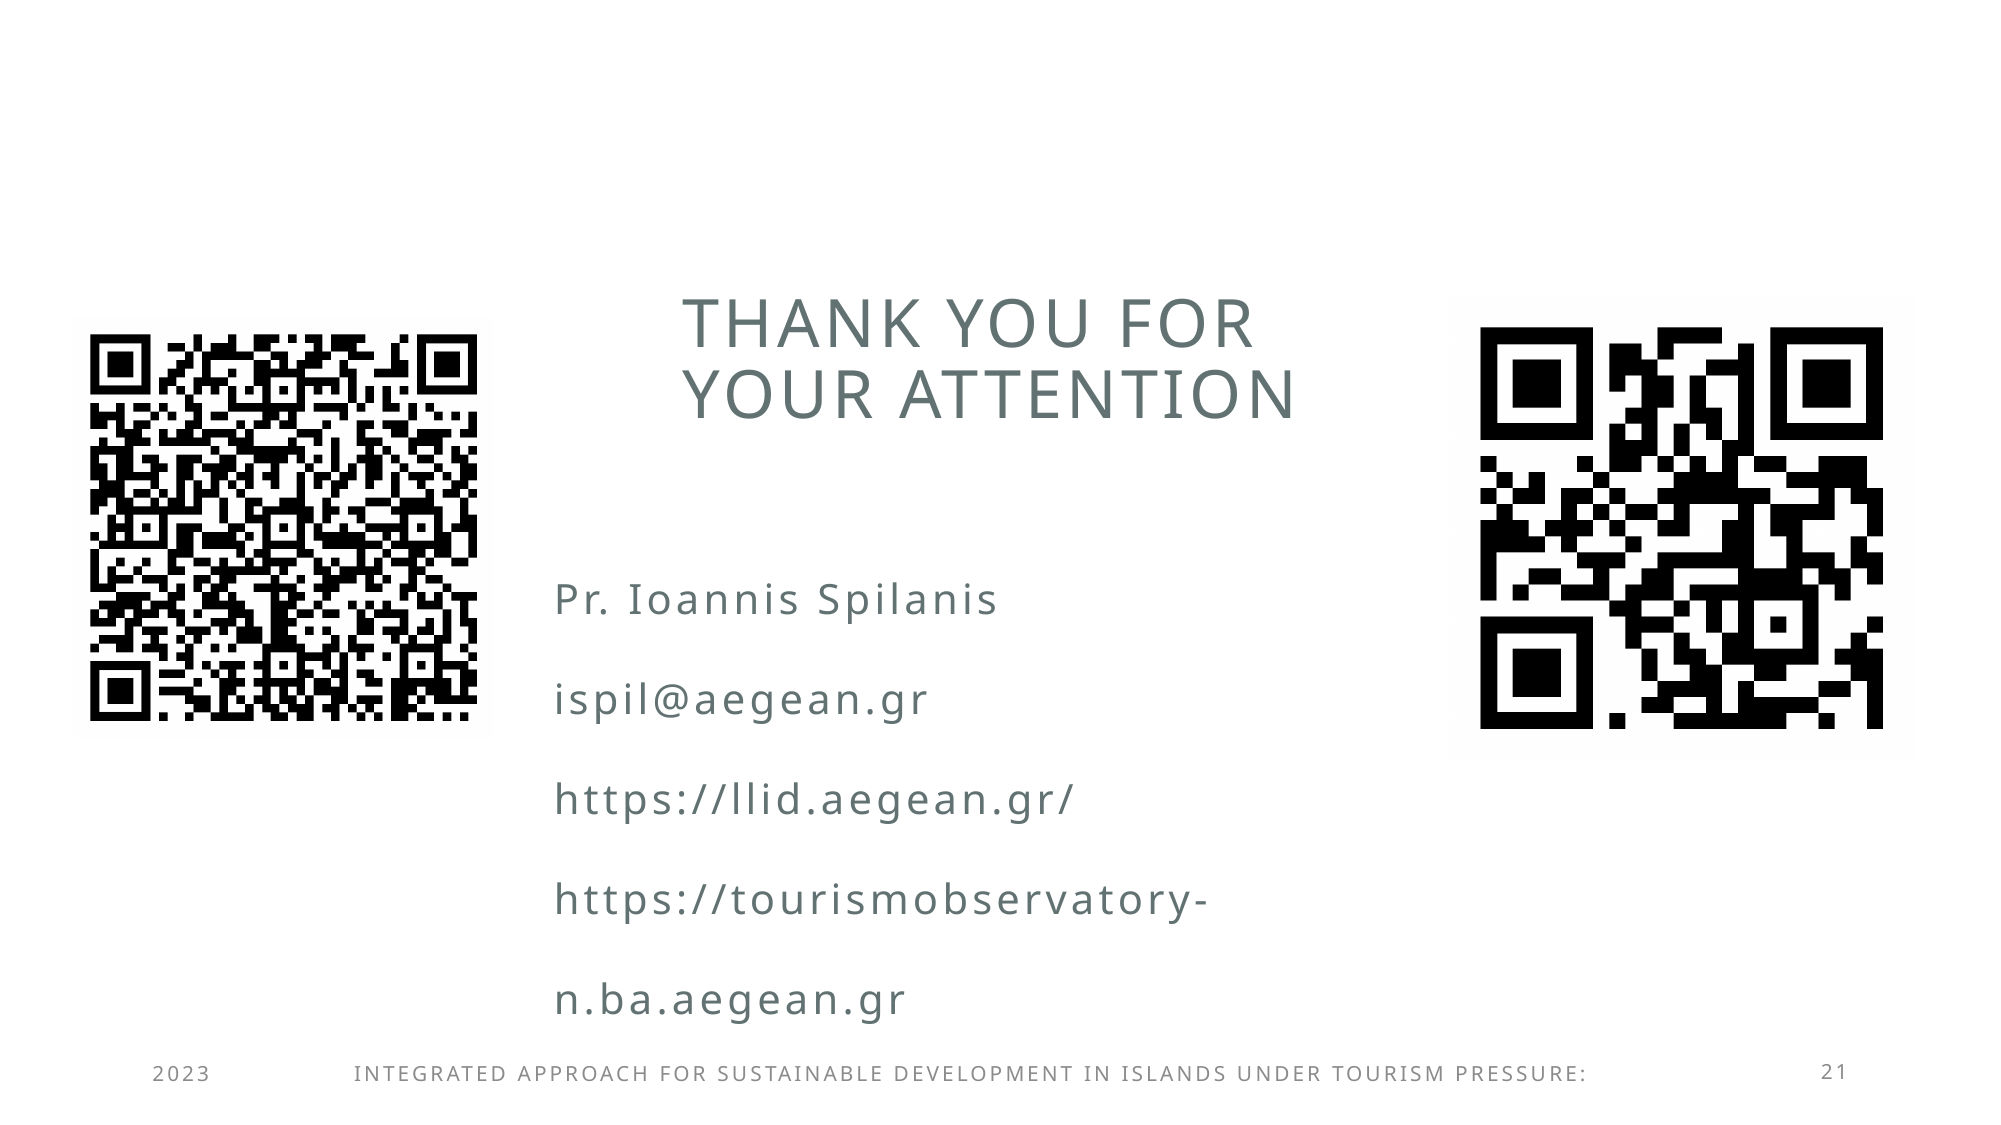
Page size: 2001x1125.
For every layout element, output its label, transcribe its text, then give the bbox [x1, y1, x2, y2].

picture [1448, 295, 1915, 762]
list Pr. Ioannis Spilanis​​ ispil@aegean.gr https://llid.aegean.gr/ https://tourismobservatory-n.ba.aegean.gr​ [538, 515, 1507, 946]
title Thank you for your attention [668, 179, 1332, 441]
footer Integrated approach for Sustainable Development in islands under tourism pressure: [332, 1042, 1609, 1103]
slide_number 2023 [137, 1042, 332, 1103]
picture [72, 317, 494, 738]
slide_number 21 [1609, 1042, 1863, 1103]
